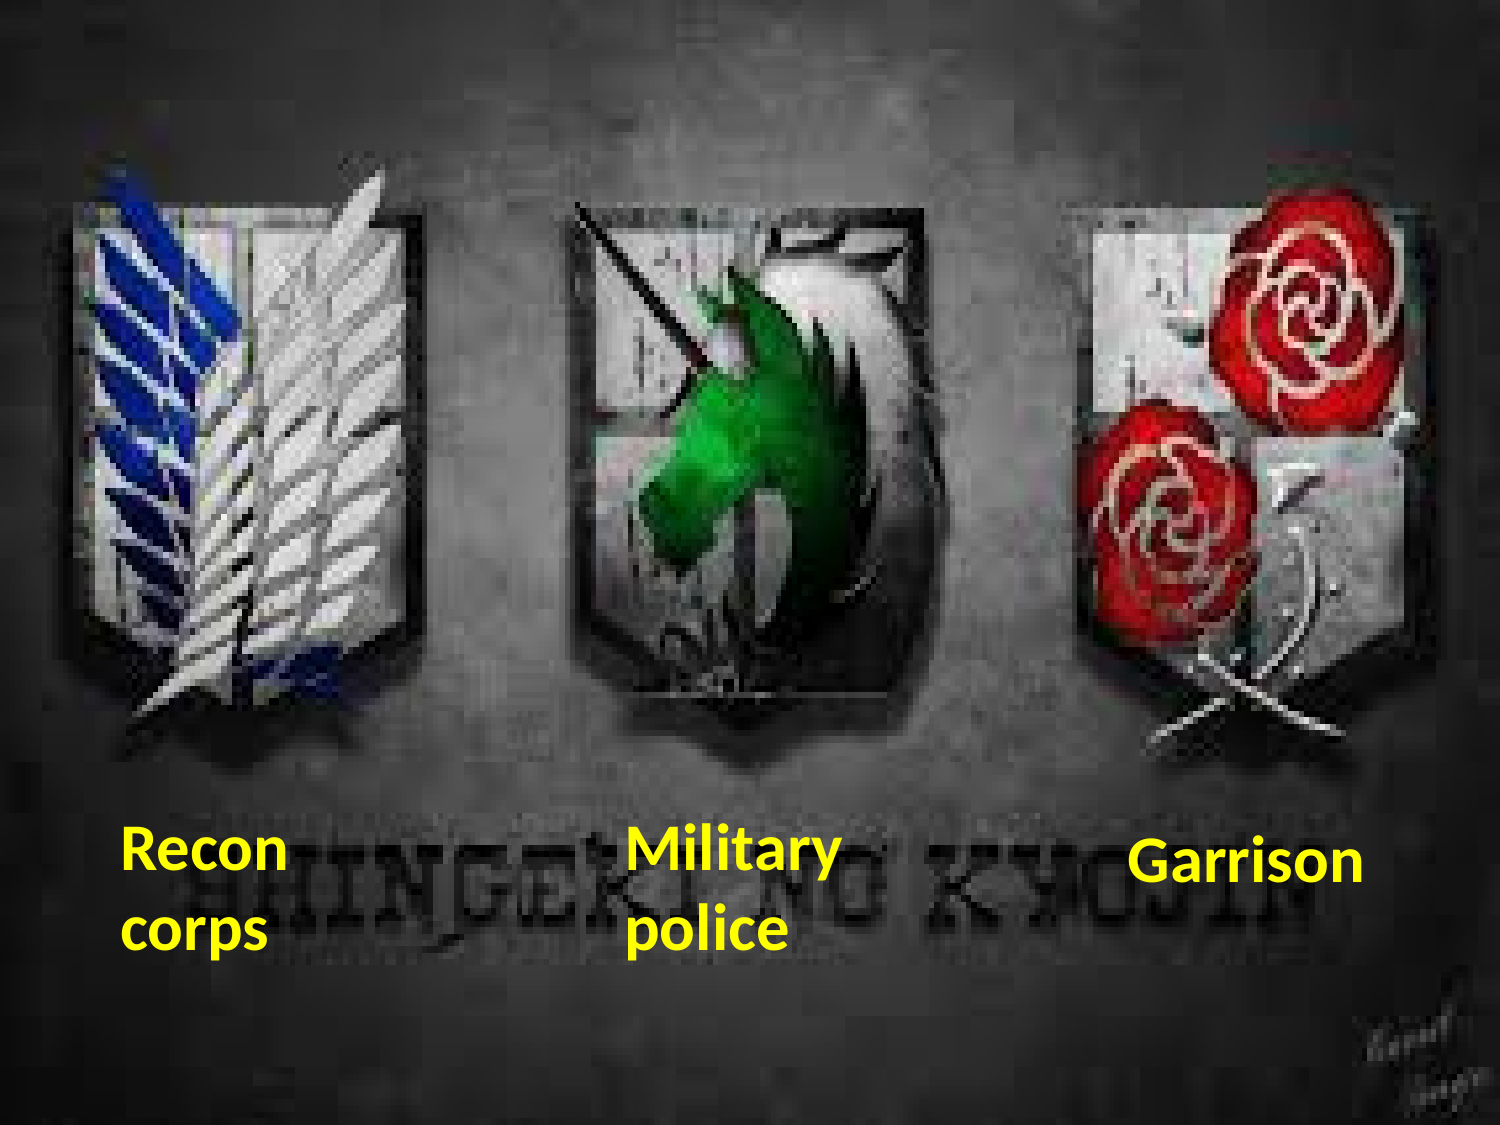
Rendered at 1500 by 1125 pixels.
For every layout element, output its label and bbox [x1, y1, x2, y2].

list [0, 0, 1500, 1125]
